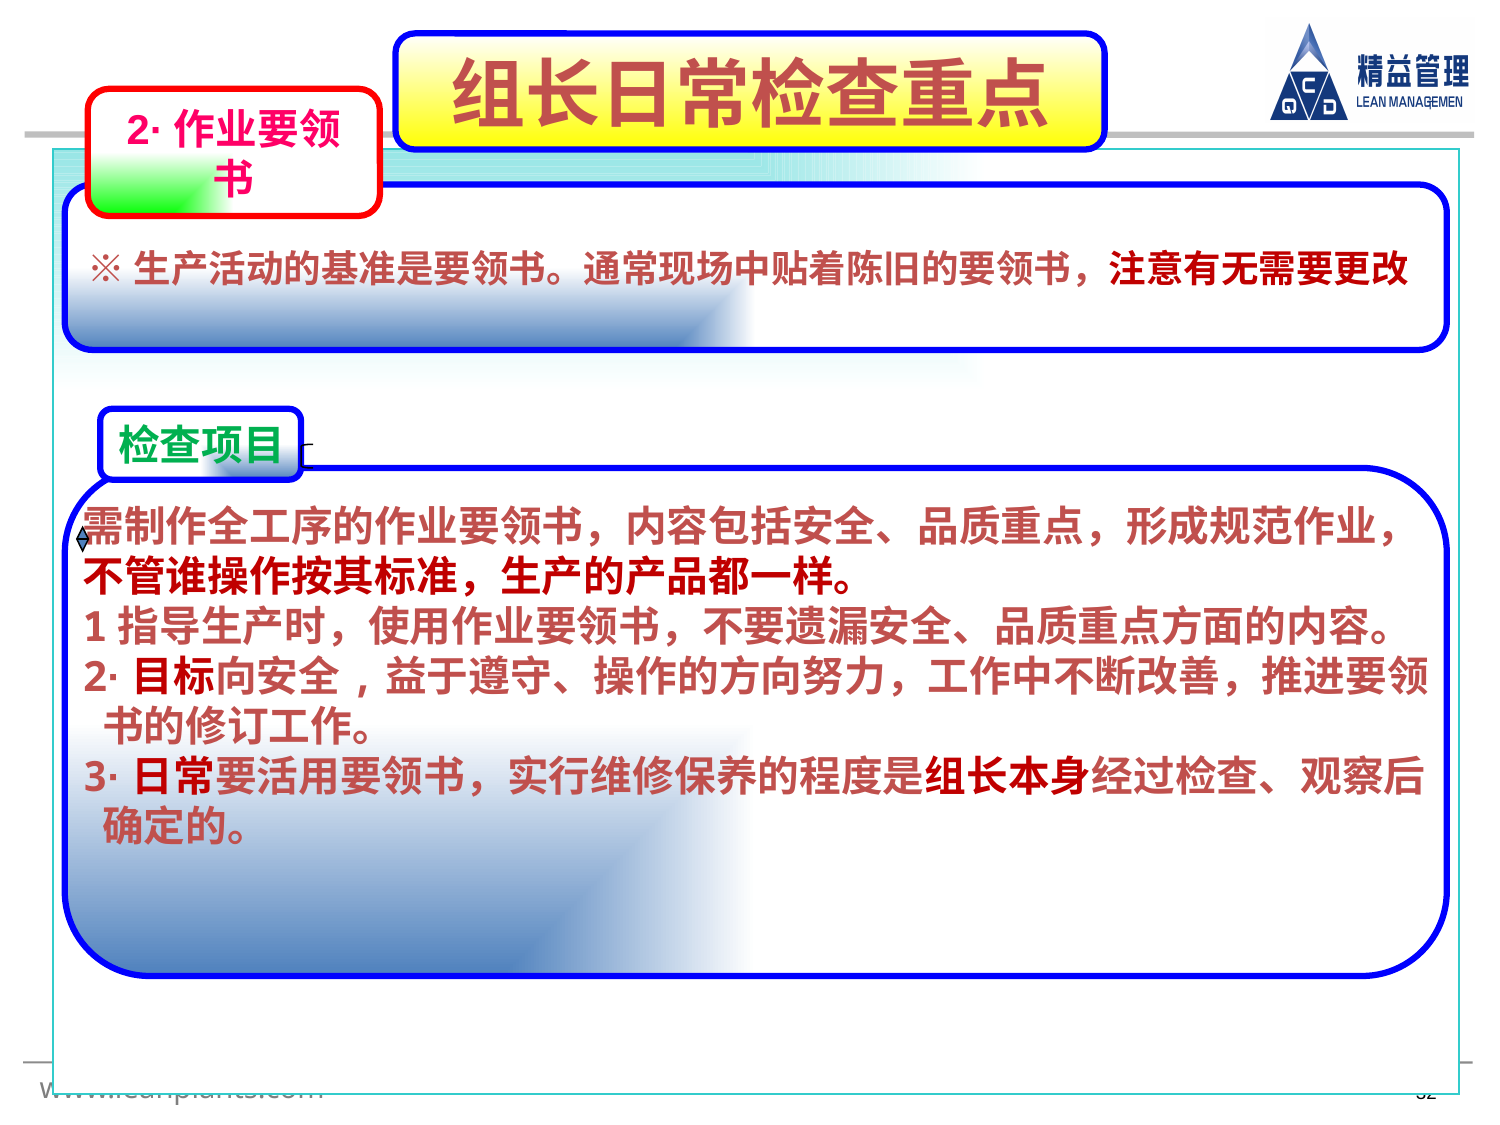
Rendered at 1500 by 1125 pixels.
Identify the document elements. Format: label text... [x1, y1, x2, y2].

text_box 需制作全工序的作业要领书，内容包括安全、品质重点，形成规范作业， 不管谁操作按其标准，生产的产品都一样。 1指导生产时，使用作业要领书，不要遗漏安全、品质重点方面的内容。 2·目标向安全,益于遵守、操作的方向努力，工作中不断改善，推进要领 书的修订工作。 3·日常要活用要领书，实行维修保养的程度是组长本身经过检查、观察后 确定的。 [64, 467, 1447, 977]
text_box [76, 527, 89, 551]
text_box ※生产活动的基准是要领书。通常现场中贴着陈旧的要领书，注意有无需要更改 [64, 184, 1447, 350]
picture [1265, 17, 1475, 123]
text_box 检查项目 [100, 408, 302, 480]
text_box 2·作业要领书 [87, 88, 380, 217]
text_box [53, 148, 1459, 1094]
text_box [301, 444, 314, 468]
text_box 组长日常检查重点 [395, 33, 1105, 150]
